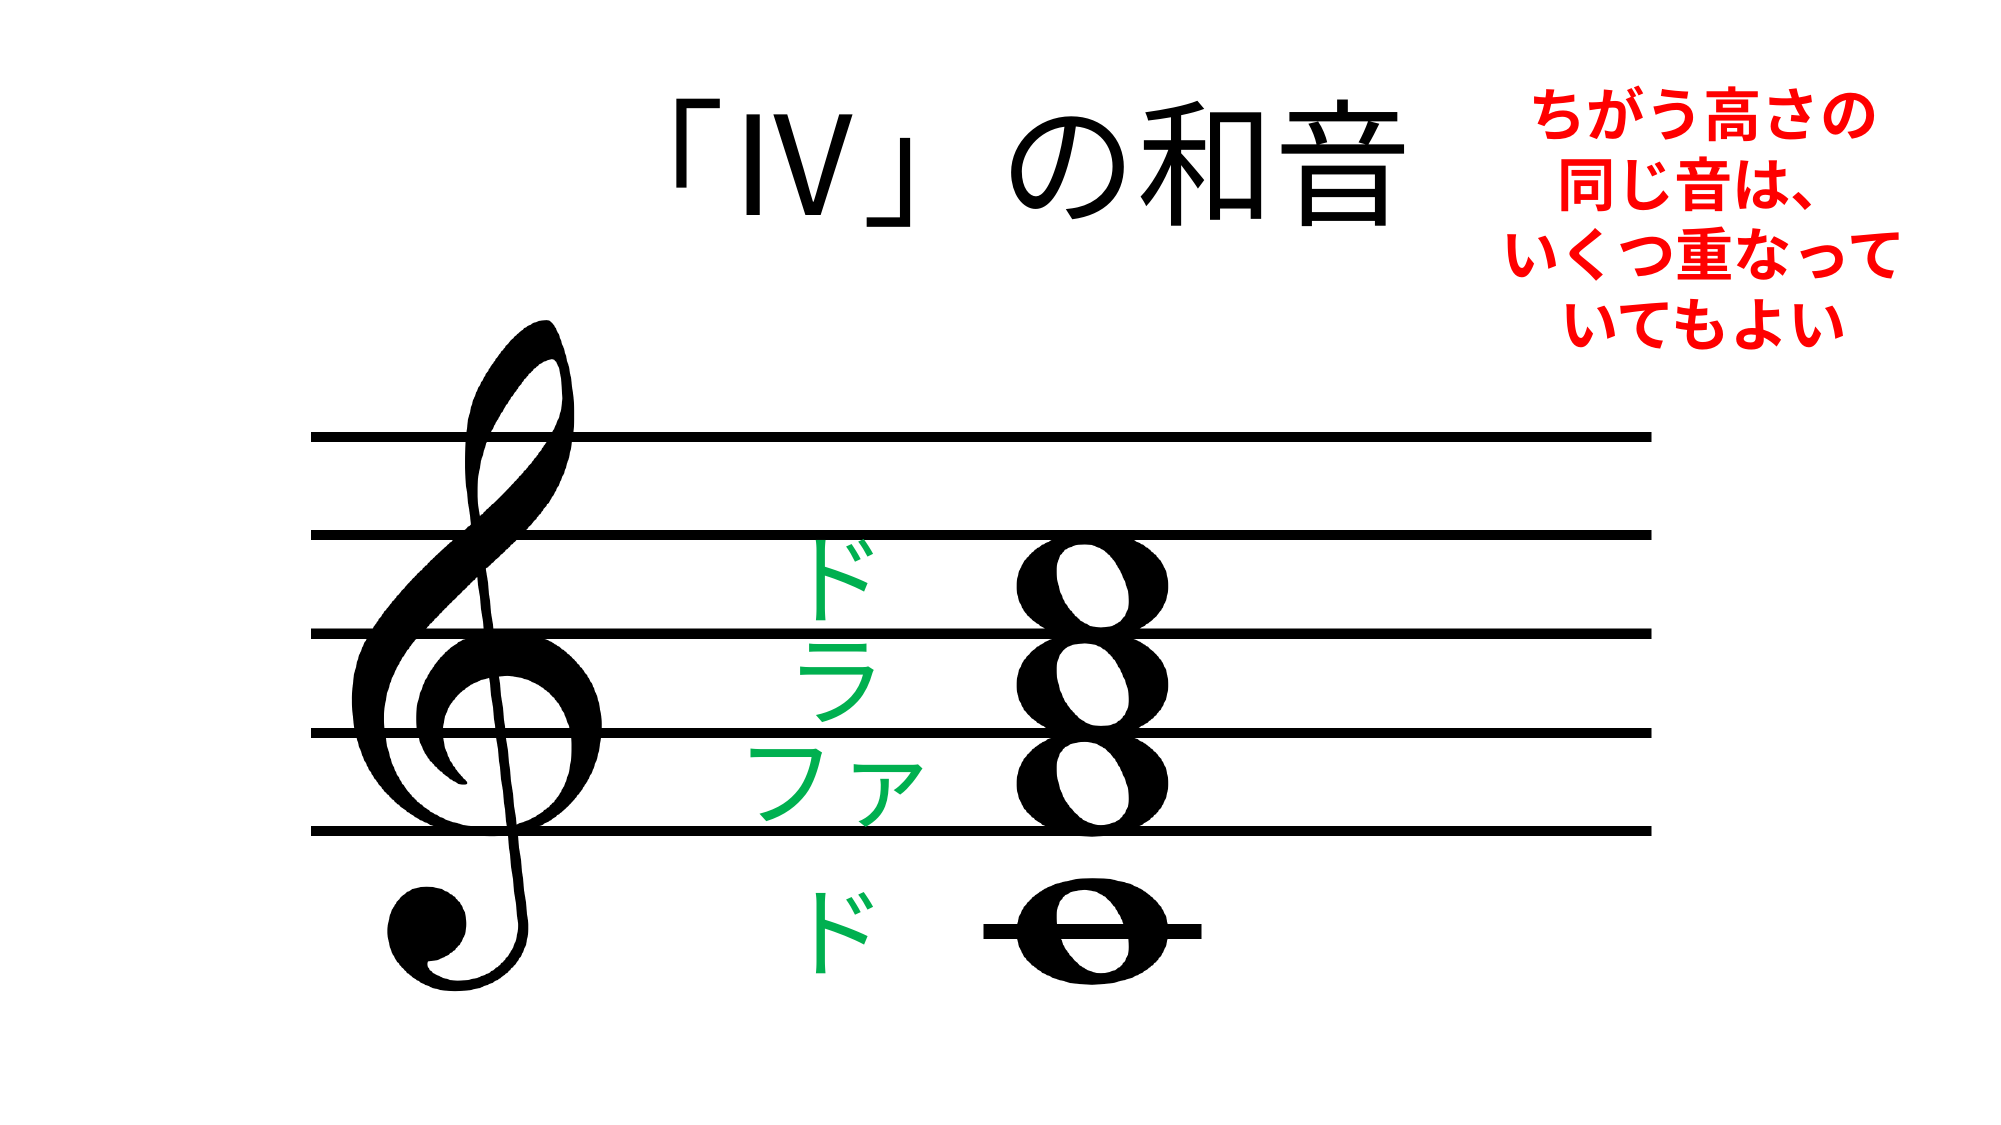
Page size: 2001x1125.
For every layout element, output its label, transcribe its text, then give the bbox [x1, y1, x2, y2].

picture [290, 305, 1669, 1019]
text_box 「Ⅳ」の和音 [572, 70, 1428, 251]
text_box ちがう高さの 同じ音は、 いくつ重なって いてもよい [1486, 70, 1921, 366]
